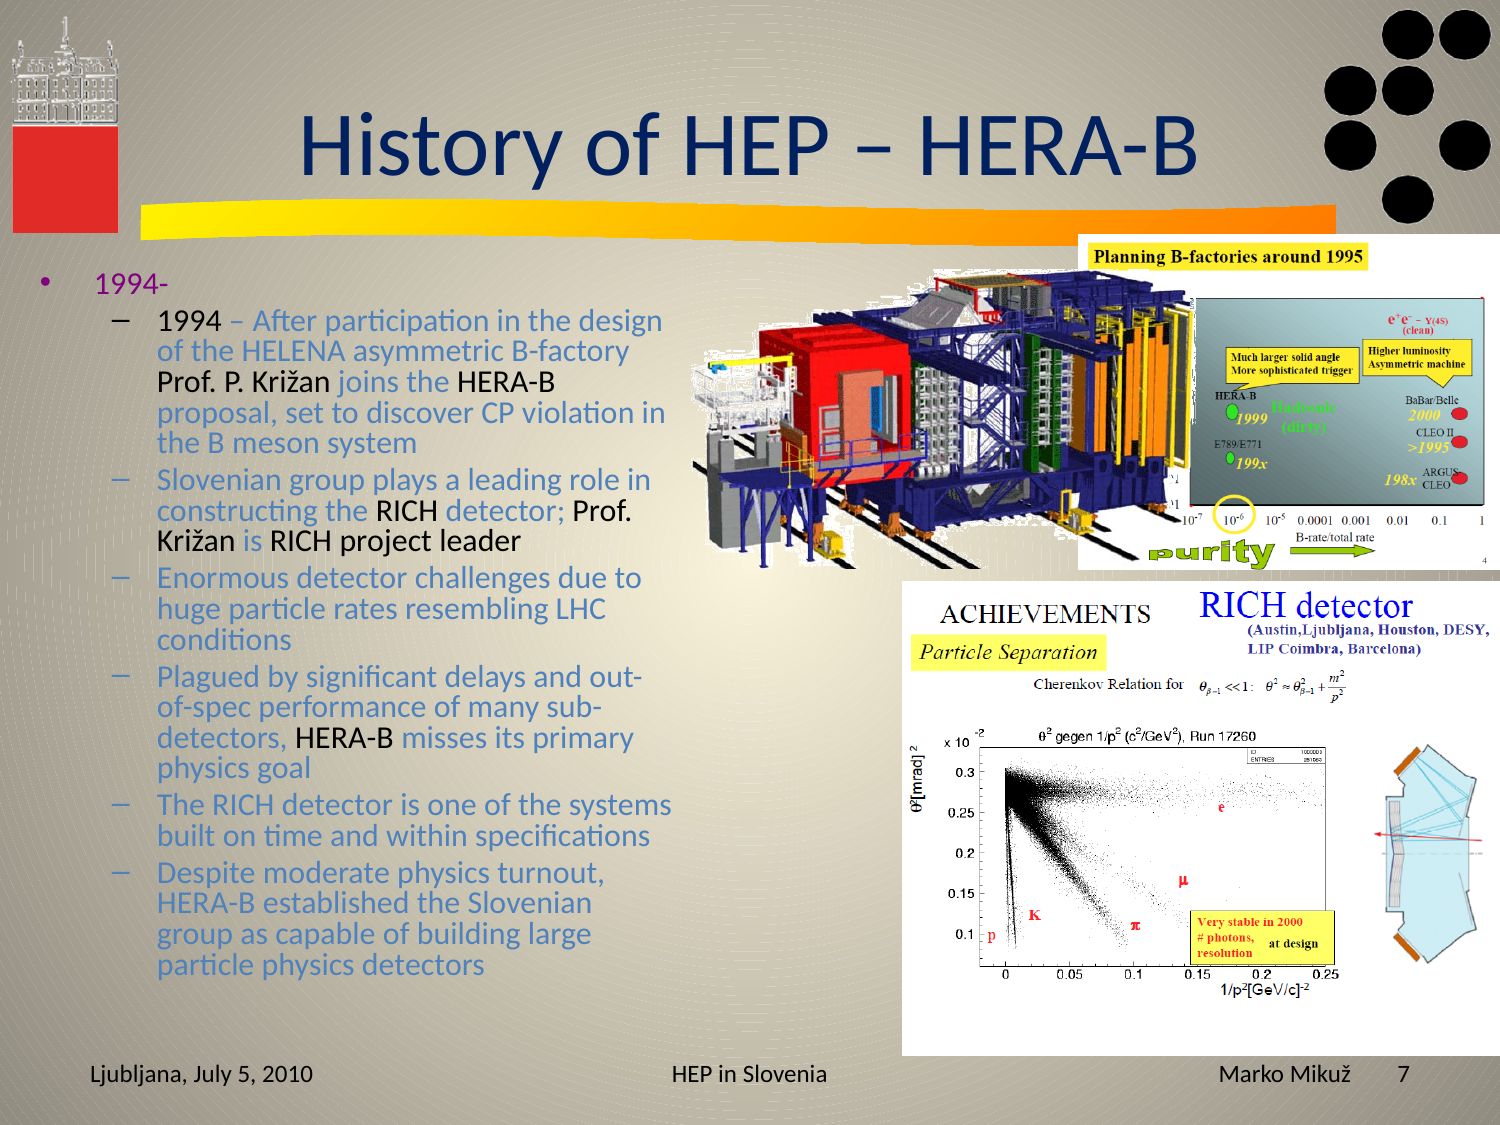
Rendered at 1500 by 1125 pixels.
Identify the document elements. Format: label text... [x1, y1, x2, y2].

slide_number 7 [1074, 1065, 1425, 1103]
picture [902, 580, 1500, 1057]
picture [0, 0, 141, 233]
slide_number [75, 1042, 425, 1103]
title History of HEP – HERA-B [75, 45, 1425, 233]
picture [1324, 0, 1500, 230]
text_box 1994- 1994 – After participation in the design of the HELENA asymmetric B-factory Prof. P. Križan joins the HERA-B proposal, set to discover CP violation in the B meson system Slovenian group plays a leading role in constructing the RICH detector; Prof. Križan is RICH project leader Enormous detector challenges due to huge particle rates resembling LHC conditions Plagued by significant delays and out-of-spec performance of many sub-detectors, HERA-B misses its primary physics goal The RICH detector is one of the systems built on time and within specifications Despite moderate physics turnout, HERA-B established the Slovenian group as capable of building large particle physics detectors [24, 262, 688, 1000]
footer HEP in Slovenia [512, 1042, 988, 1103]
picture [691, 234, 1500, 570]
